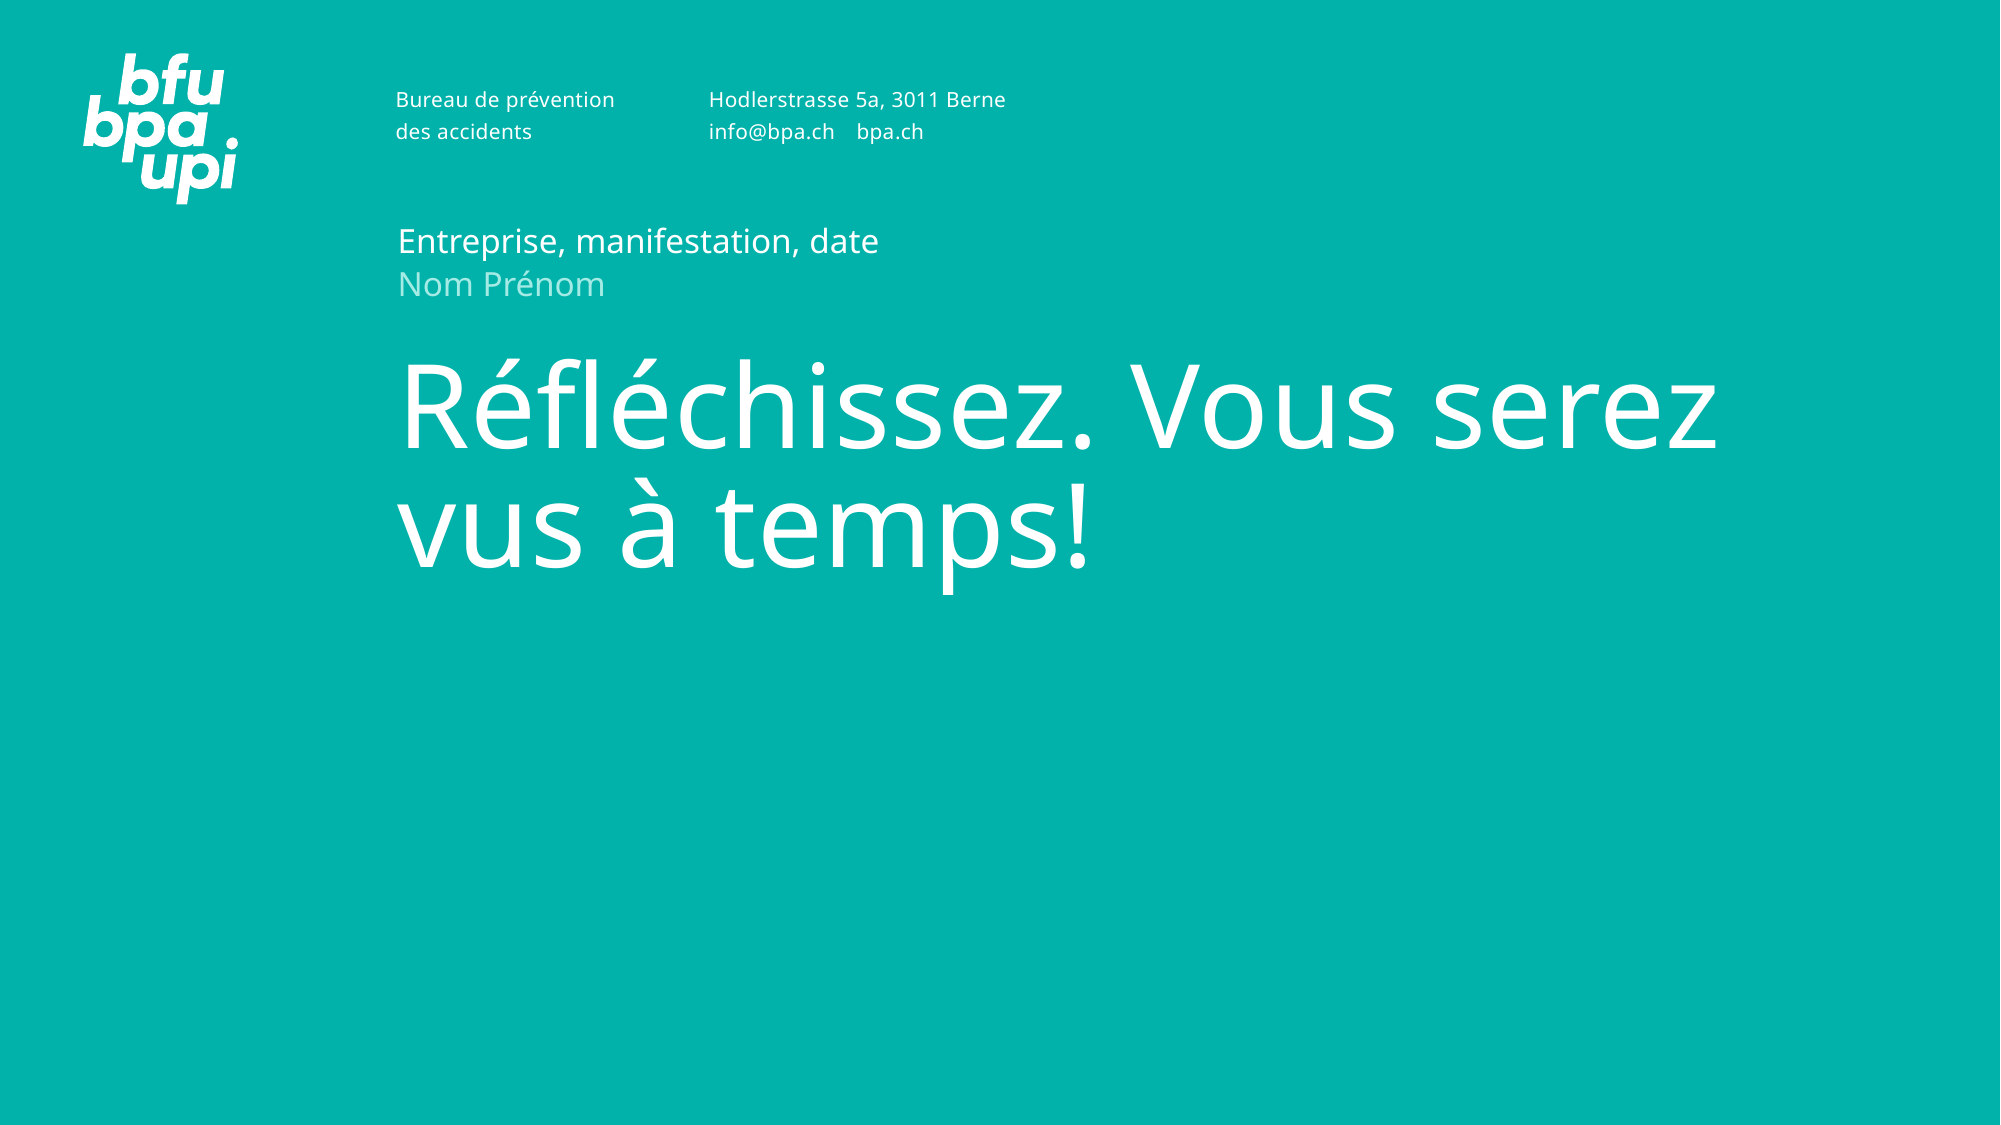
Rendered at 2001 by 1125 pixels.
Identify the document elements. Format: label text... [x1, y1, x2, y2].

title Réfléchissez. Vous serez vus à temps! [397, 338, 1922, 592]
list Nom Prénom [397, 261, 1922, 297]
list Entreprise, manifestation, date [397, 217, 1922, 254]
